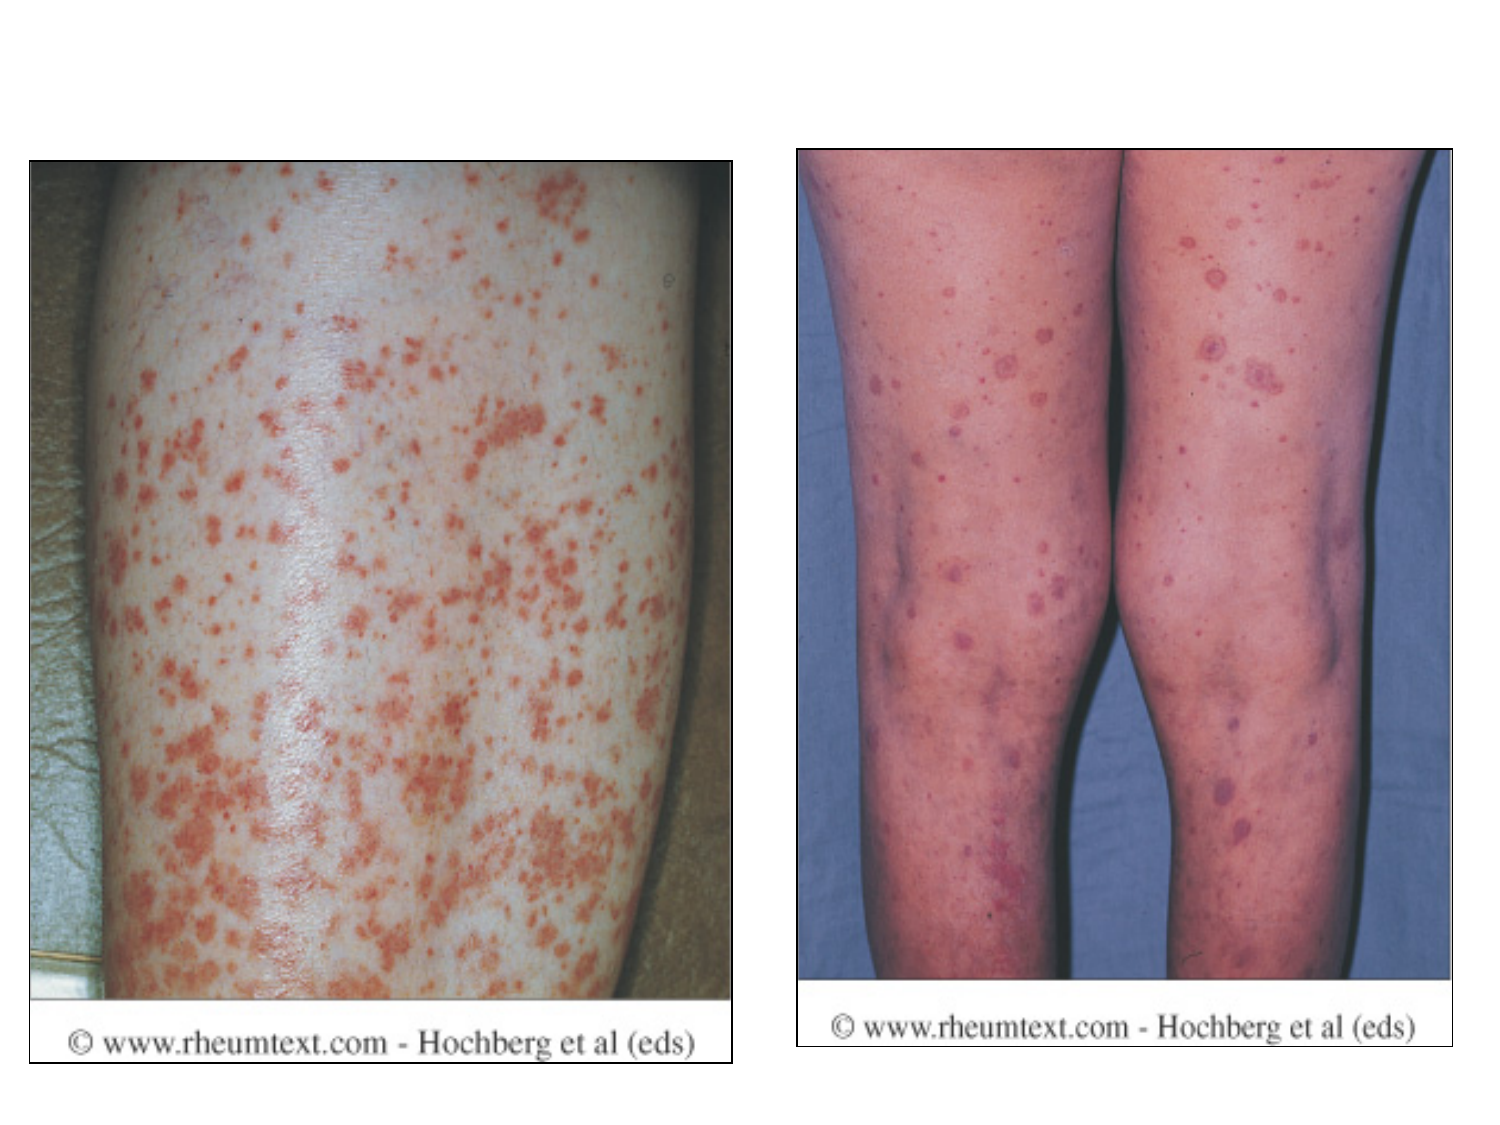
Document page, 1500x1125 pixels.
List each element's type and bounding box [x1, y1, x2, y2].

text_box [797, 148, 1453, 1047]
text_box [29, 160, 733, 1063]
